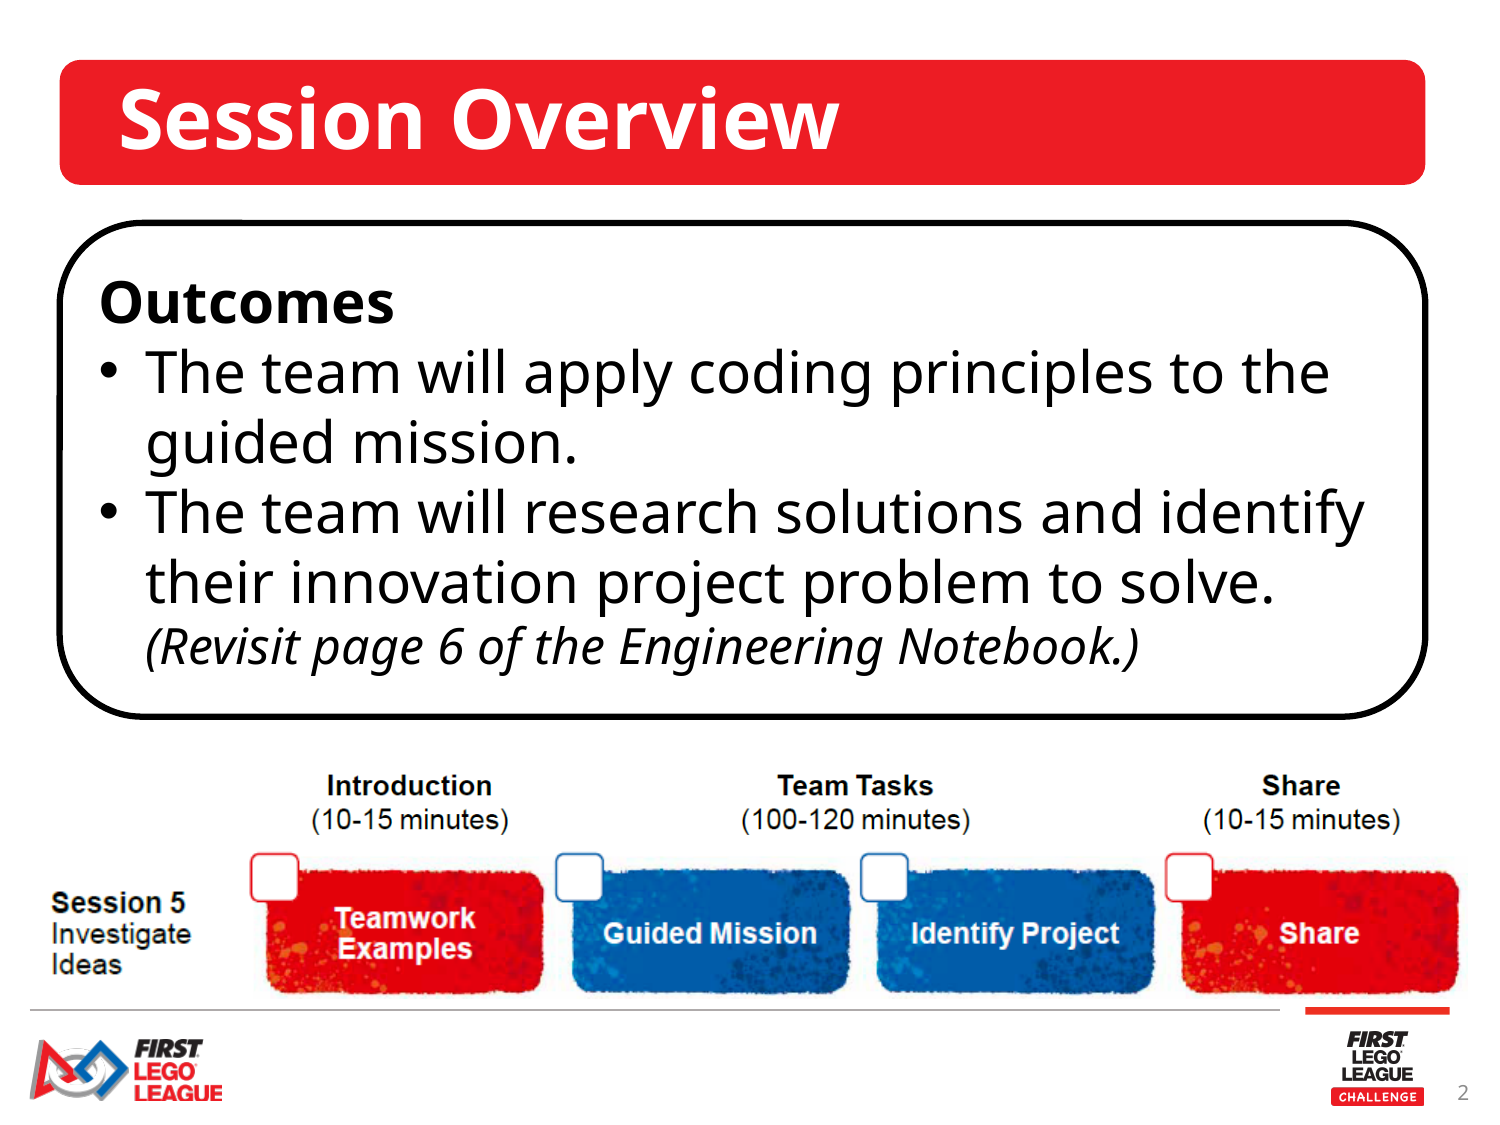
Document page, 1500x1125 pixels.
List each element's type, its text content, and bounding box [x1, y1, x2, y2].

slide_number 2 [1425, 1076, 1484, 1111]
text_box Outcomes The team will apply coding principles to the guided mission. The team will research solutions and identify their innovation project problem to solve. (Revisit page 6 of the Engineering Notebook.) [58, 221, 1427, 718]
text_box [58, 58, 1427, 186]
picture [42, 752, 1468, 999]
title Session Overview [103, 59, 1397, 185]
